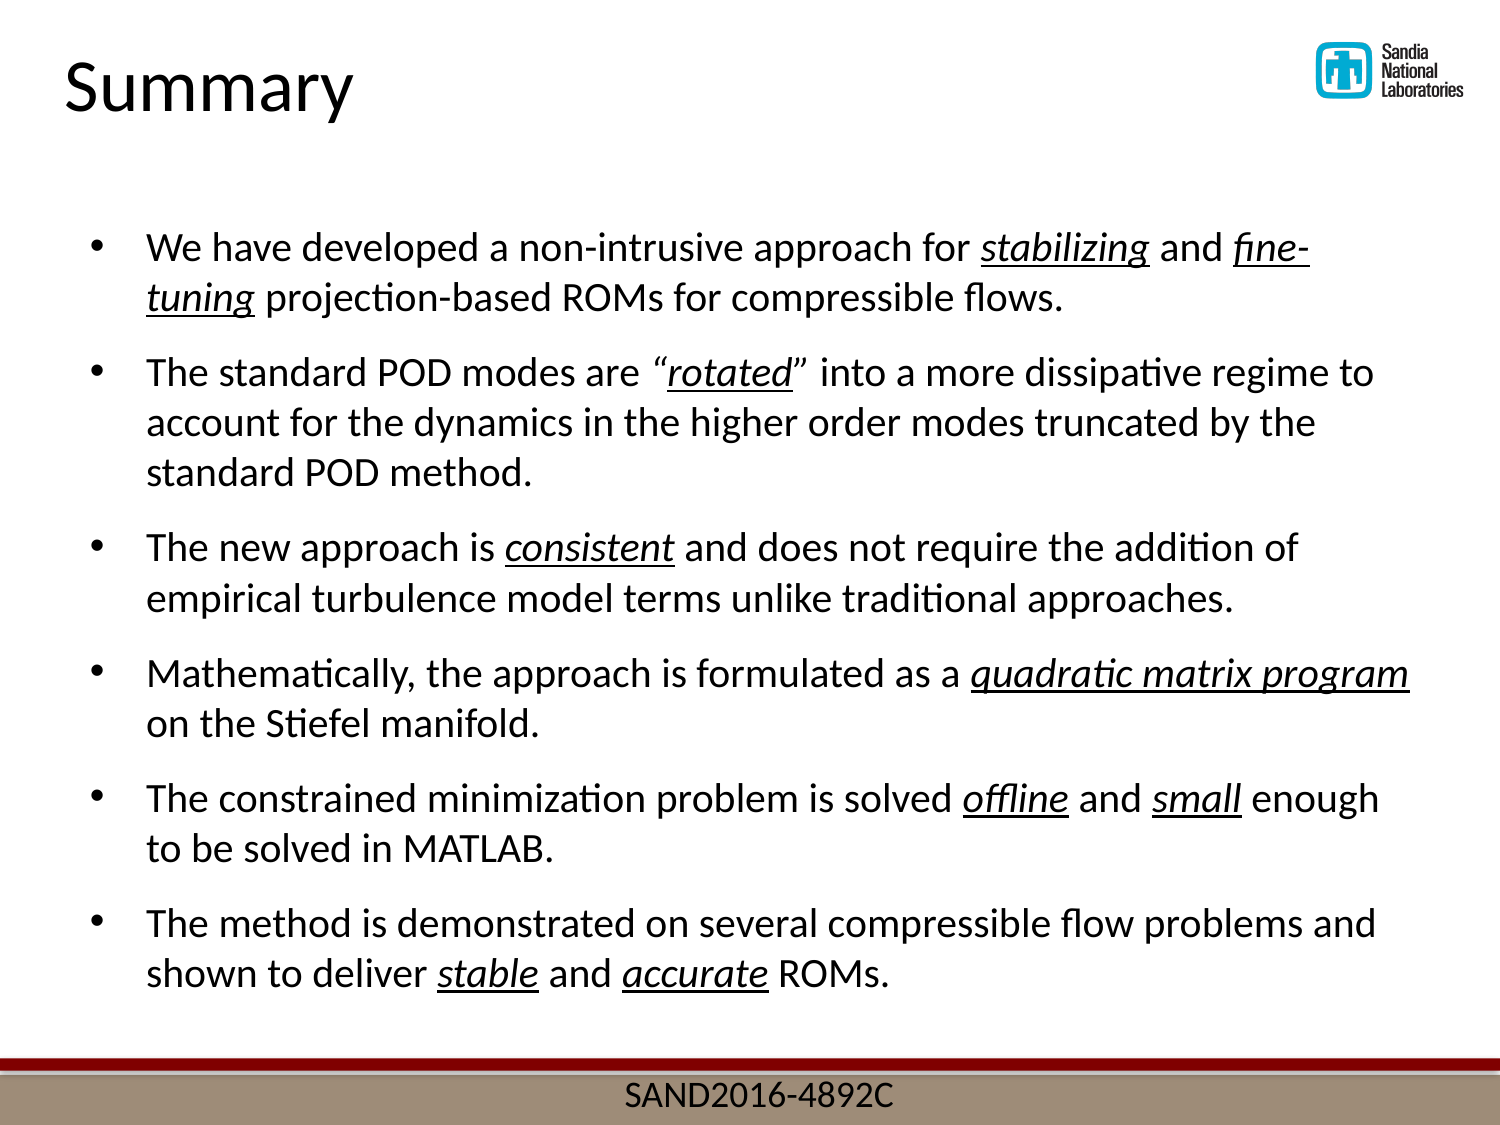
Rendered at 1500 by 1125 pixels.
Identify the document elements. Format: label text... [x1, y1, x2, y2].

picture [1400, 37, 1467, 105]
text_box We have developed a non-intrusive approach for stabilizing and fine-tuning projection-based ROMs for compressible flows. The standard POD modes are “rotated” into a more dissipative regime to account for the dynamics in the higher order modes truncated by the standard POD method. The new approach is consistent and does not require the addition of empirical turbulence model terms unlike traditional approaches. Mathematically, the approach is formulated as a quadratic matrix program on the Stiefel manifold. The constrained minimization problem is solved offline and small enough to be solved in MATLAB. The method is demonstrated on several compressible flow problems and shown to deliver stable and accurate ROMs. [75, 212, 1425, 1013]
text_box SAND2016-4892C [424, 1062, 1094, 1123]
text_box Summary [50, 0, 1400, 163]
